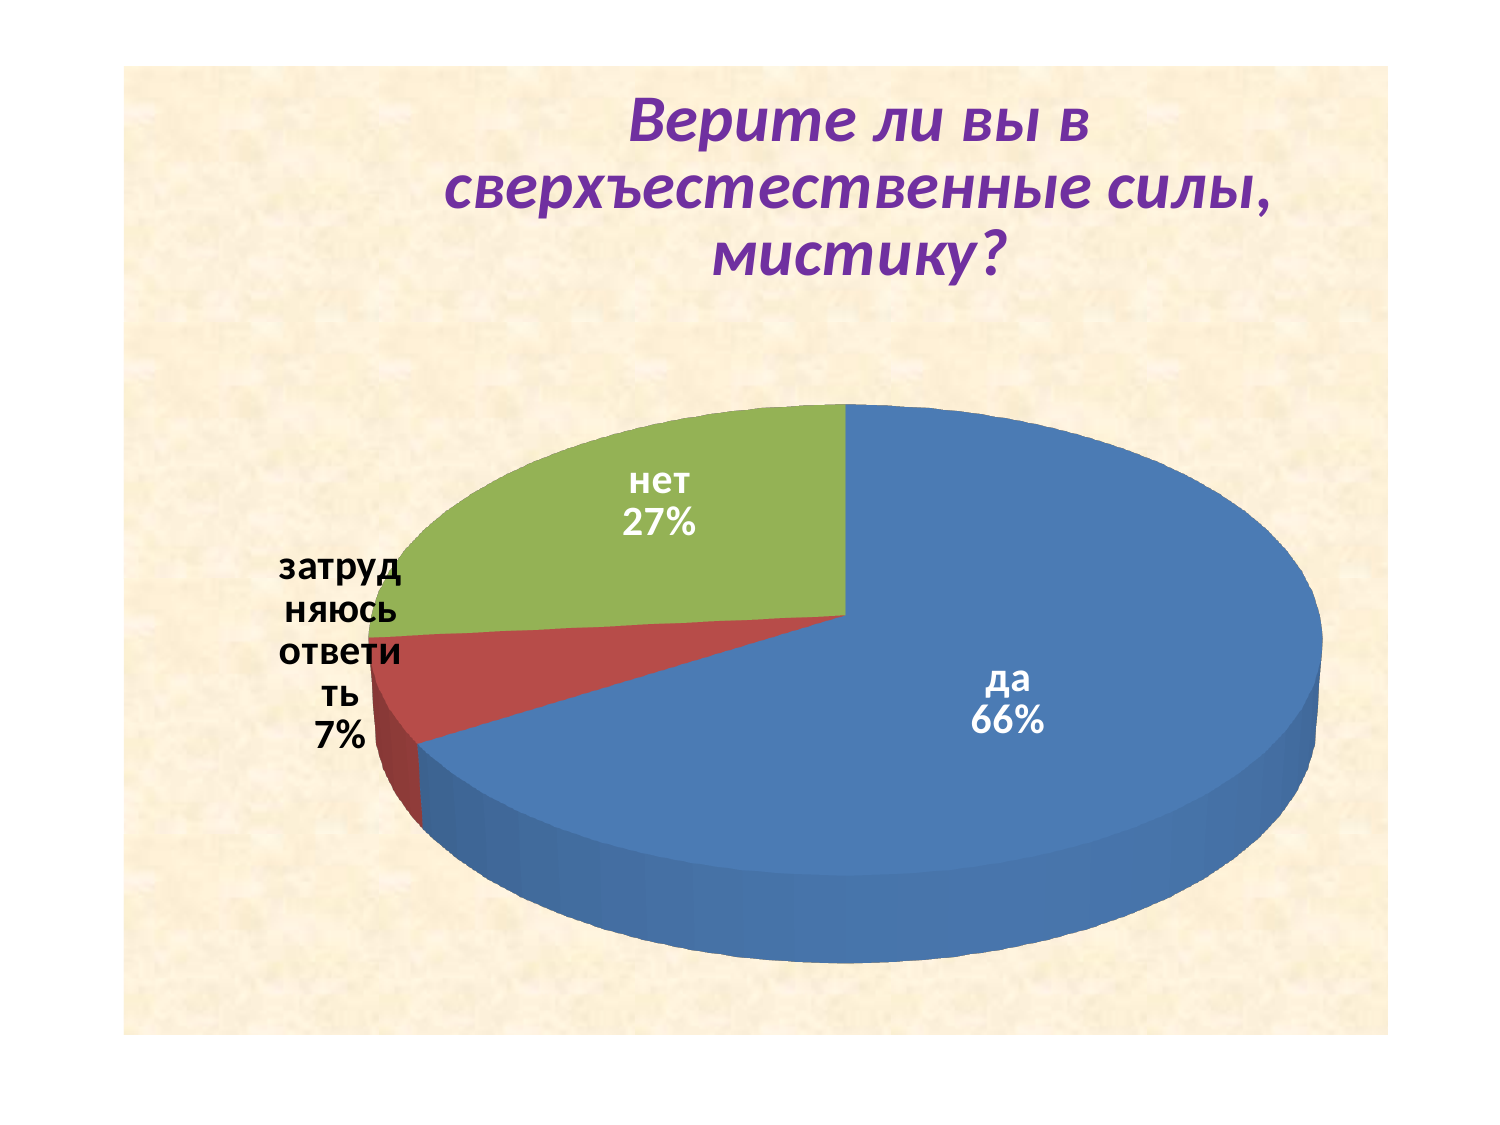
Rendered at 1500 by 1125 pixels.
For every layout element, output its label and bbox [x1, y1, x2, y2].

chart [123, 66, 1389, 1036]
